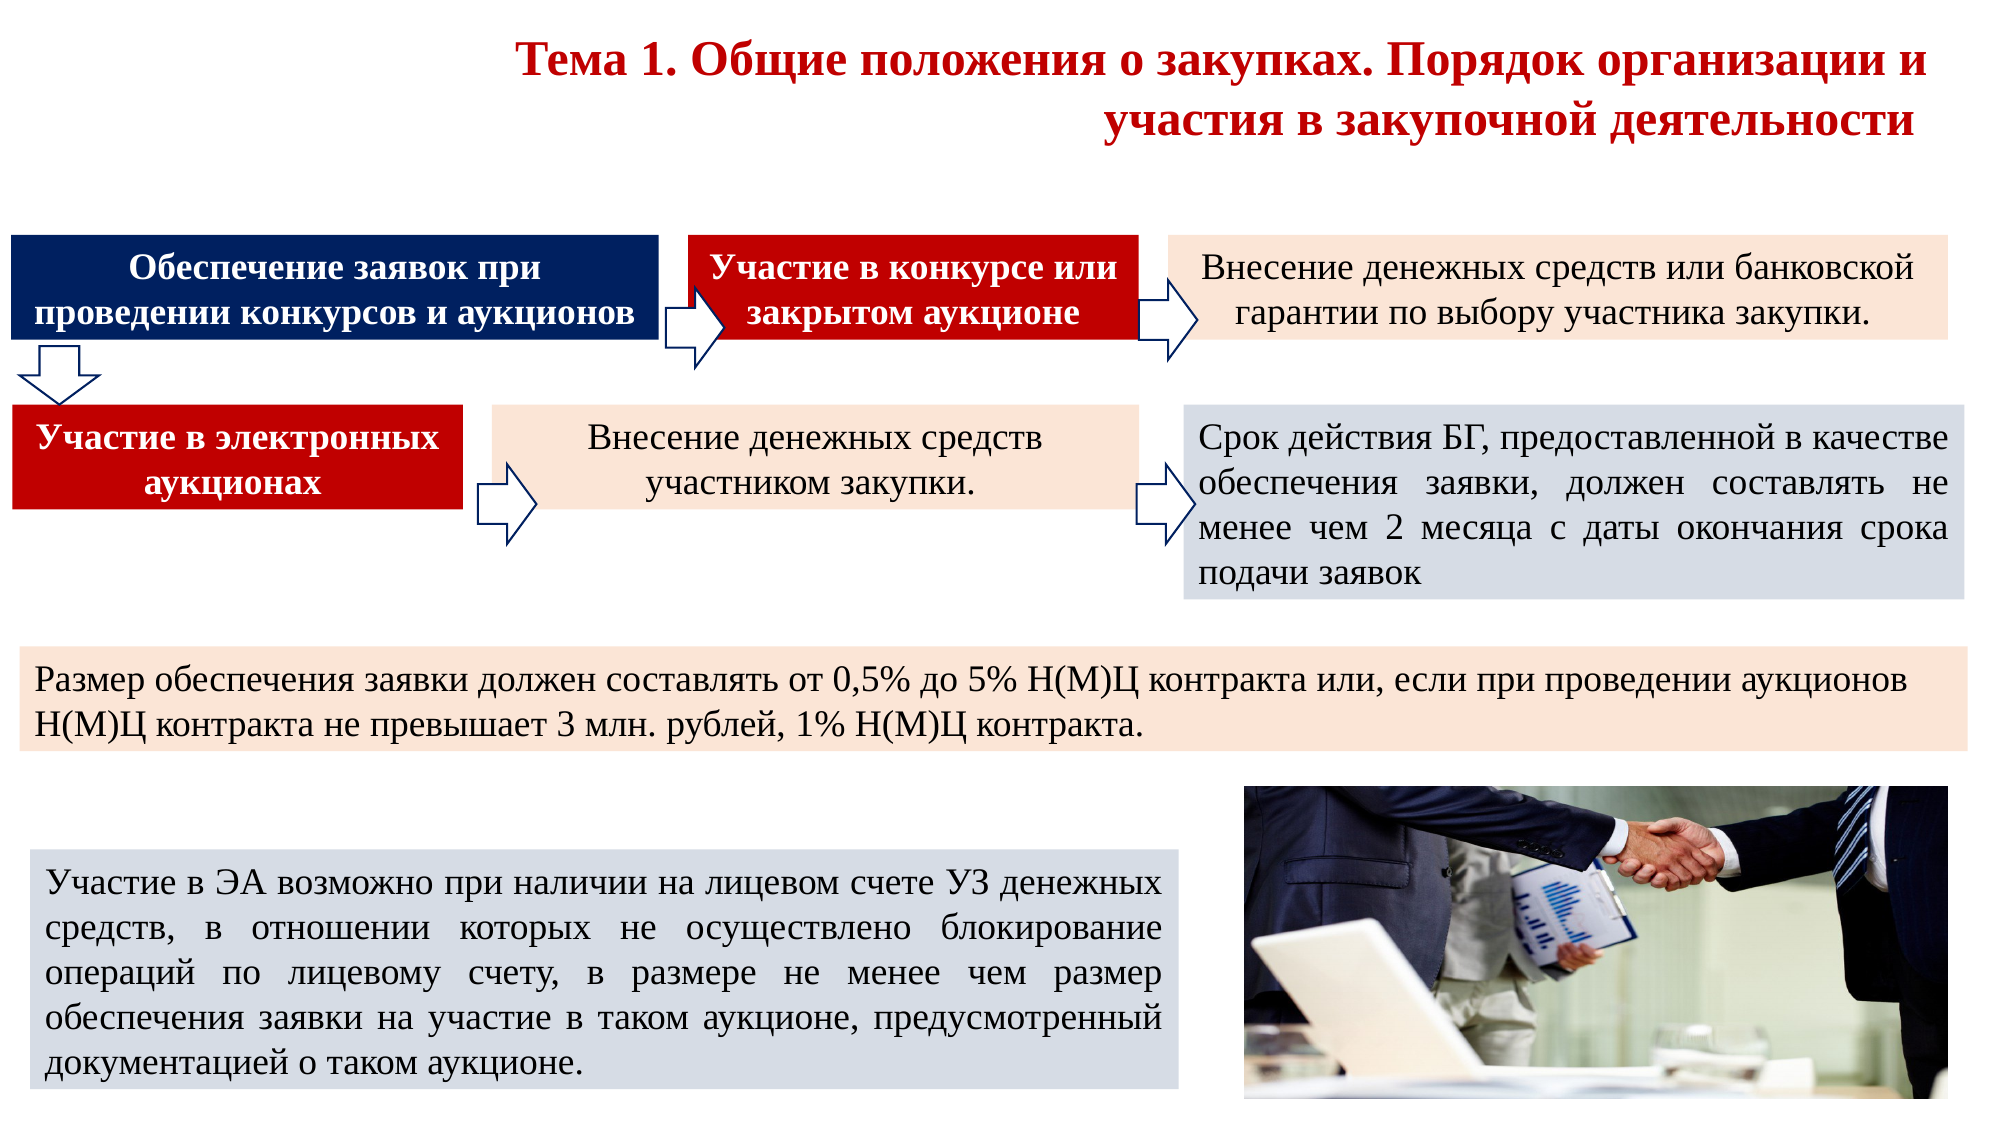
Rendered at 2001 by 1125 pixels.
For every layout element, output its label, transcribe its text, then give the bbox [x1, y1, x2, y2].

text_box Внесение денежных средств участником закупки. [491, 404, 1140, 510]
text_box Размер обеспечения заявки должен составлять от 0,5% до 5% Н(М)Ц контракта или, если при проведении аукционов Н(М)Ц контракта не превышает 3 млн. рублей, 1% Н(М)Ц контракта. [19, 646, 1968, 752]
text_box [664, 284, 726, 371]
text_box Участие в электронных аукционах [12, 404, 463, 510]
text_box [1137, 277, 1199, 363]
text_box Внесение денежных средств или банковской гарантии по выбору участника закупки. [1168, 234, 1948, 340]
text_box [16, 345, 103, 406]
picture [1244, 786, 1948, 1099]
text_box [1135, 461, 1197, 547]
text_box Срок действия БГ, предоставленной в качестве обеспечения заявки, должен составлять не менее чем 2 месяца с даты окончания срока подачи заявок [1183, 404, 1965, 600]
text_box Обеспечение заявок при проведении конкурсов и аукционов [11, 234, 659, 340]
text_box [476, 461, 538, 547]
text_box Участие в конкурсе или закрытом аукционе [688, 234, 1139, 340]
text_box Тема 1. Общие положения о закупках. Порядок организации и участия в закупочной деятельности [346, 18, 1943, 153]
text_box Участие в ЭА возможно при наличии на лицевом счете УЗ денежных средств, в отношении которых не осуществлено блокирование операций по лицевому счету, в размере не менее чем размер обеспечения заявки на участие в таком аукционе, предусмотренный документацией о таком аукционе. [30, 849, 1179, 1090]
